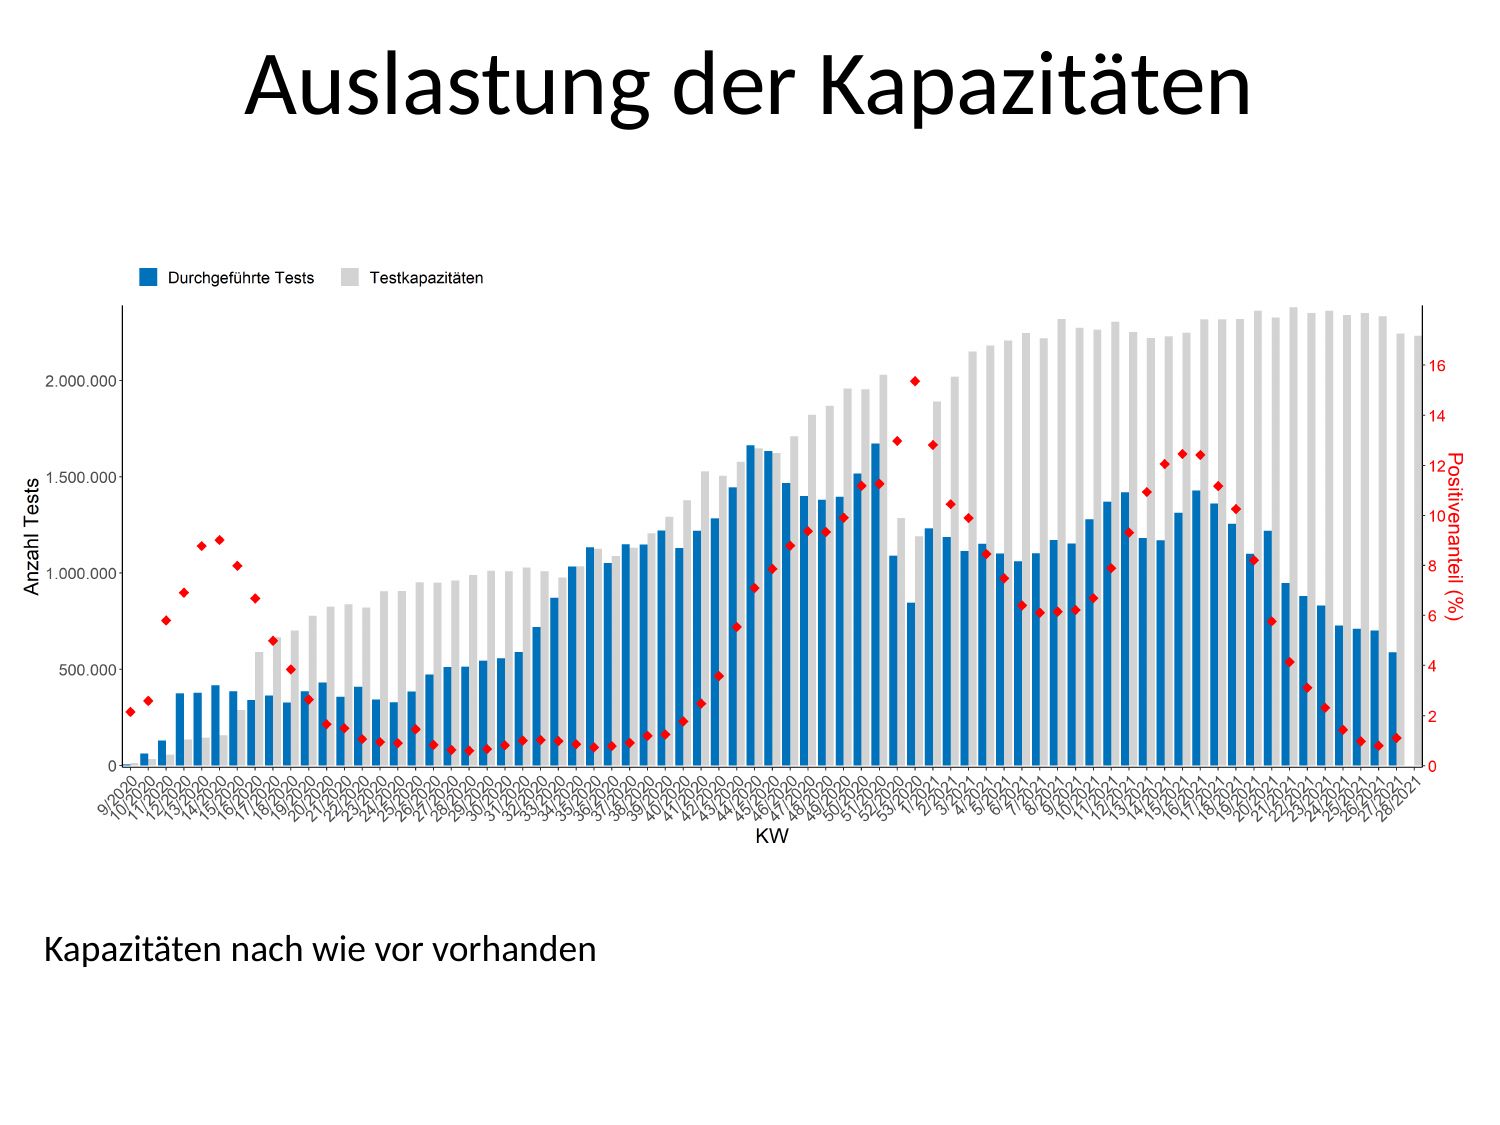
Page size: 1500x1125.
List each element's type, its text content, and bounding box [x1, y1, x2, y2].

picture [17, 255, 1475, 856]
title Auslastung der Kapazitäten [75, 0, 1425, 172]
text_box Kapazitäten nach wie vor vorhanden [29, 916, 1459, 1022]
